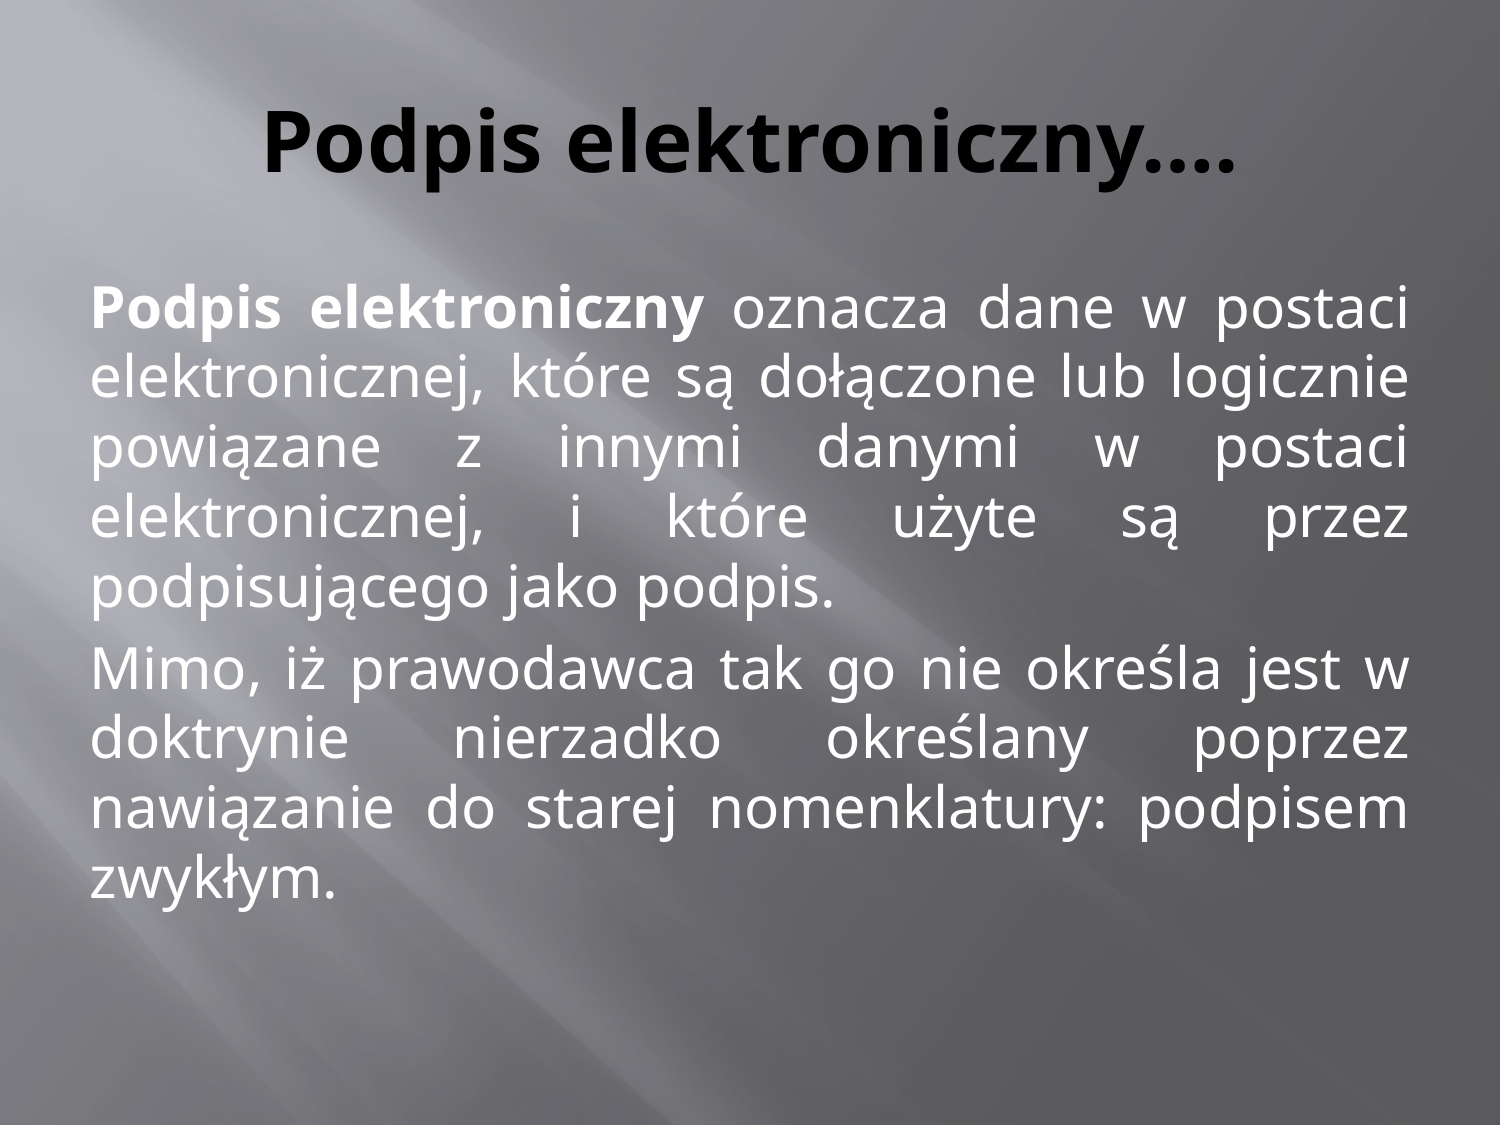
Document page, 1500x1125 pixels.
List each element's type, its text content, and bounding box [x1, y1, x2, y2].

list Podpis elektroniczny oznacza dane w postaci elektronicznej, które są dołączone lub logicznie powiązane z innymi danymi w postaci elektronicznej, i które użyte są przez podpisującego jako podpis. Mimo, iż prawodawca tak go nie określa jest w doktrynie nierzadko określany poprzez nawiązanie do starej nomenklatury: podpisem zwykłym. [75, 262, 1425, 1035]
title Podpis elektroniczny…. [75, 45, 1425, 233]
